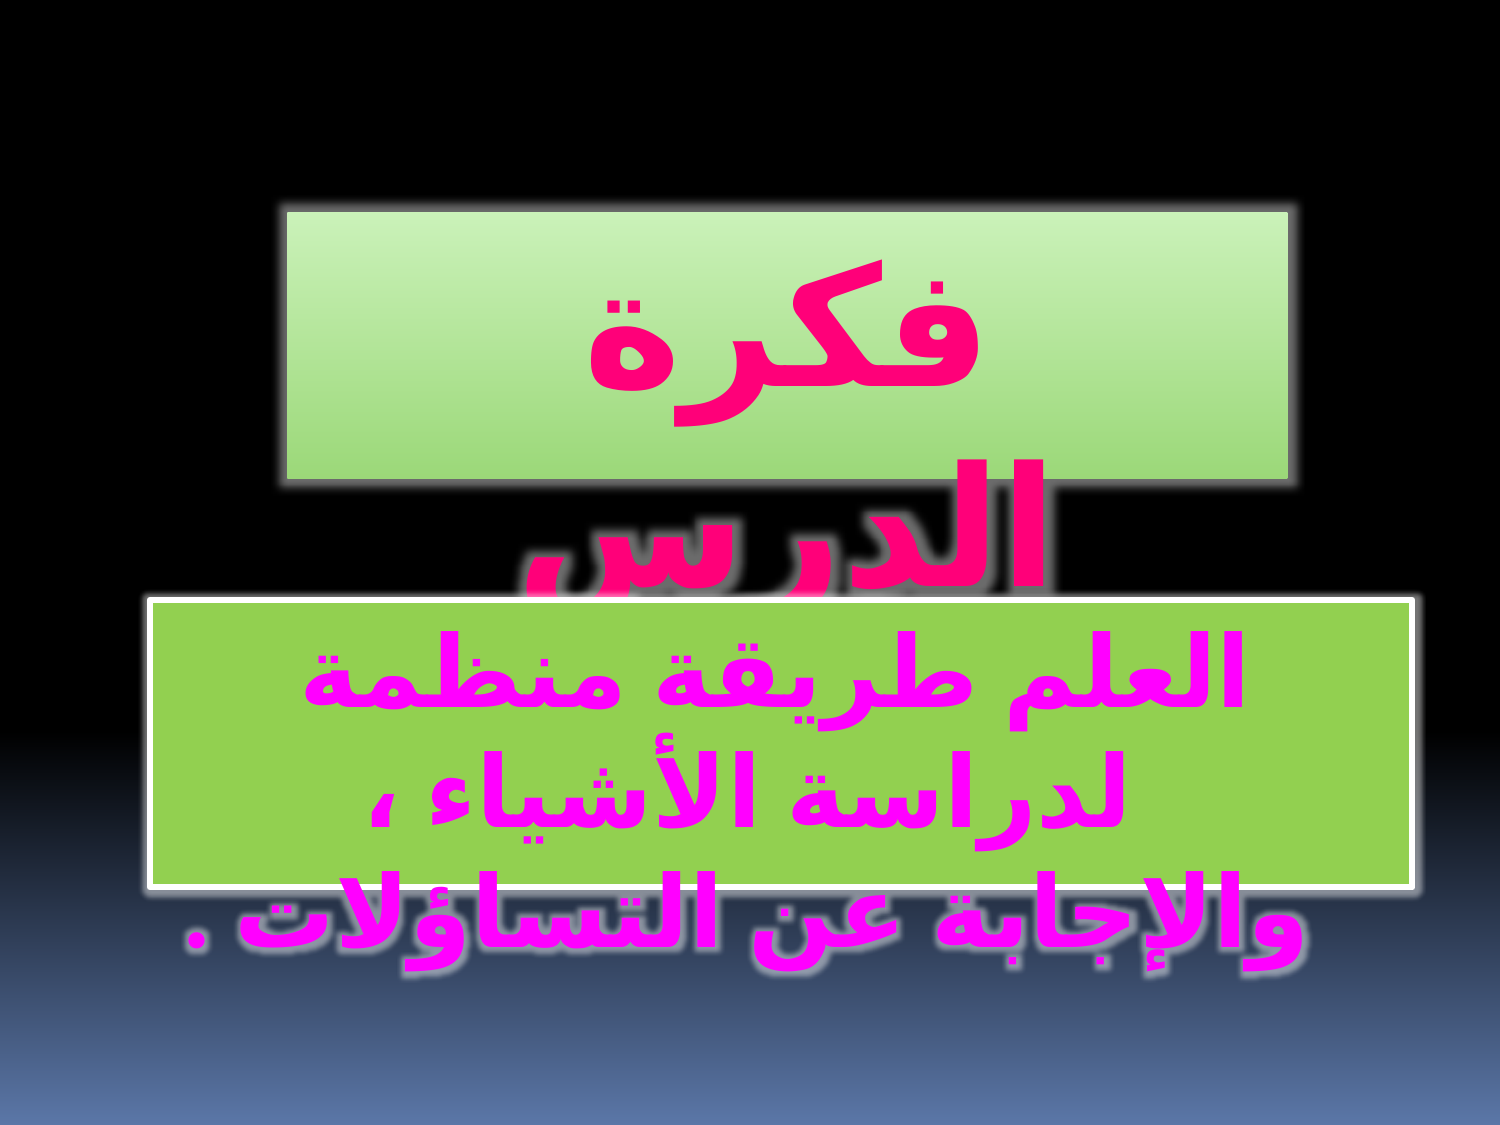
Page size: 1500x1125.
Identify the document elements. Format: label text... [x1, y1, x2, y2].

text_box العلم طريقة منظمة لدراسة الأشياء ، والإجابة عن التساؤلات . [147, 597, 1415, 890]
text_box فكرة الدرس [287, 212, 1288, 479]
